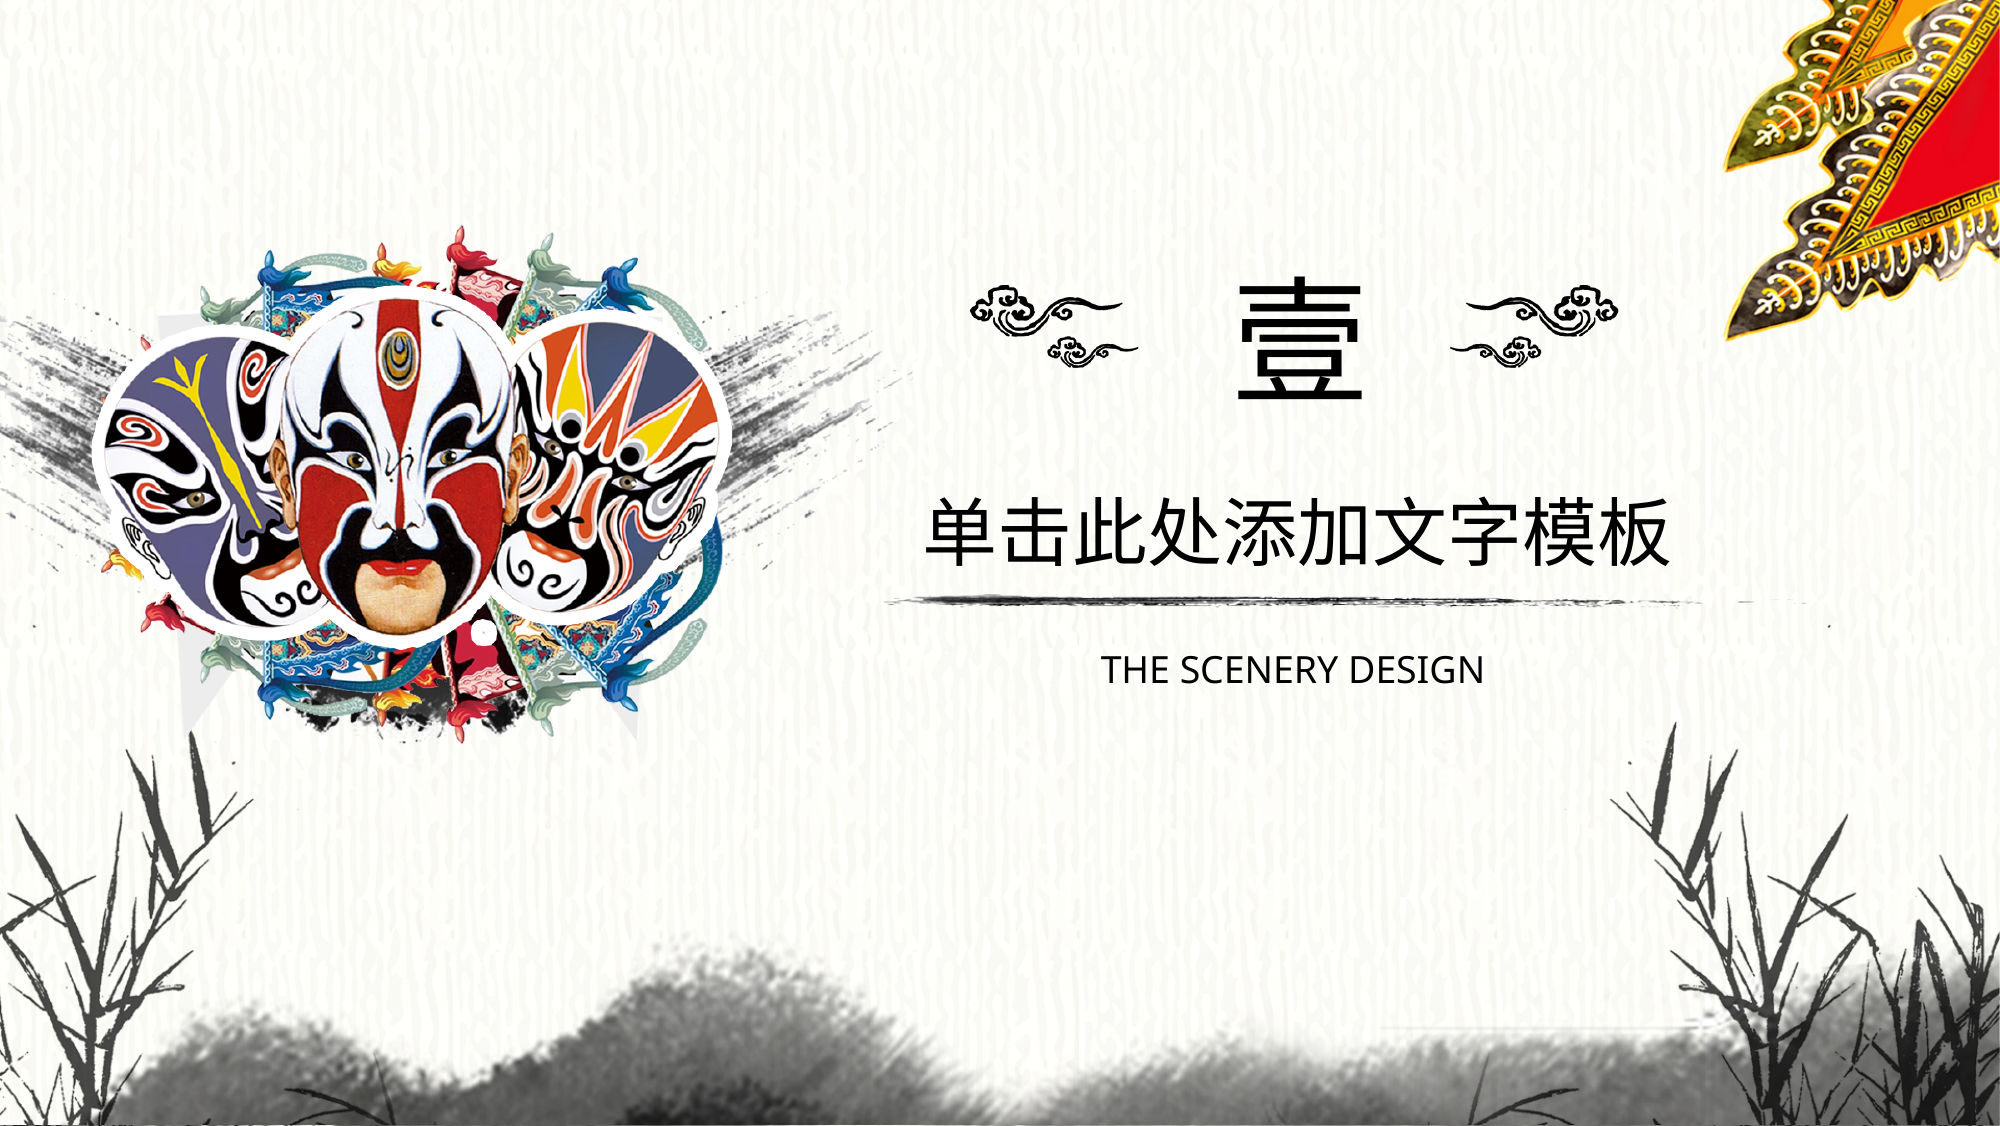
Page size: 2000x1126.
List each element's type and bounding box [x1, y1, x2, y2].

picture [0, 0, 2000, 1126]
text_box [878, 441, 1855, 700]
